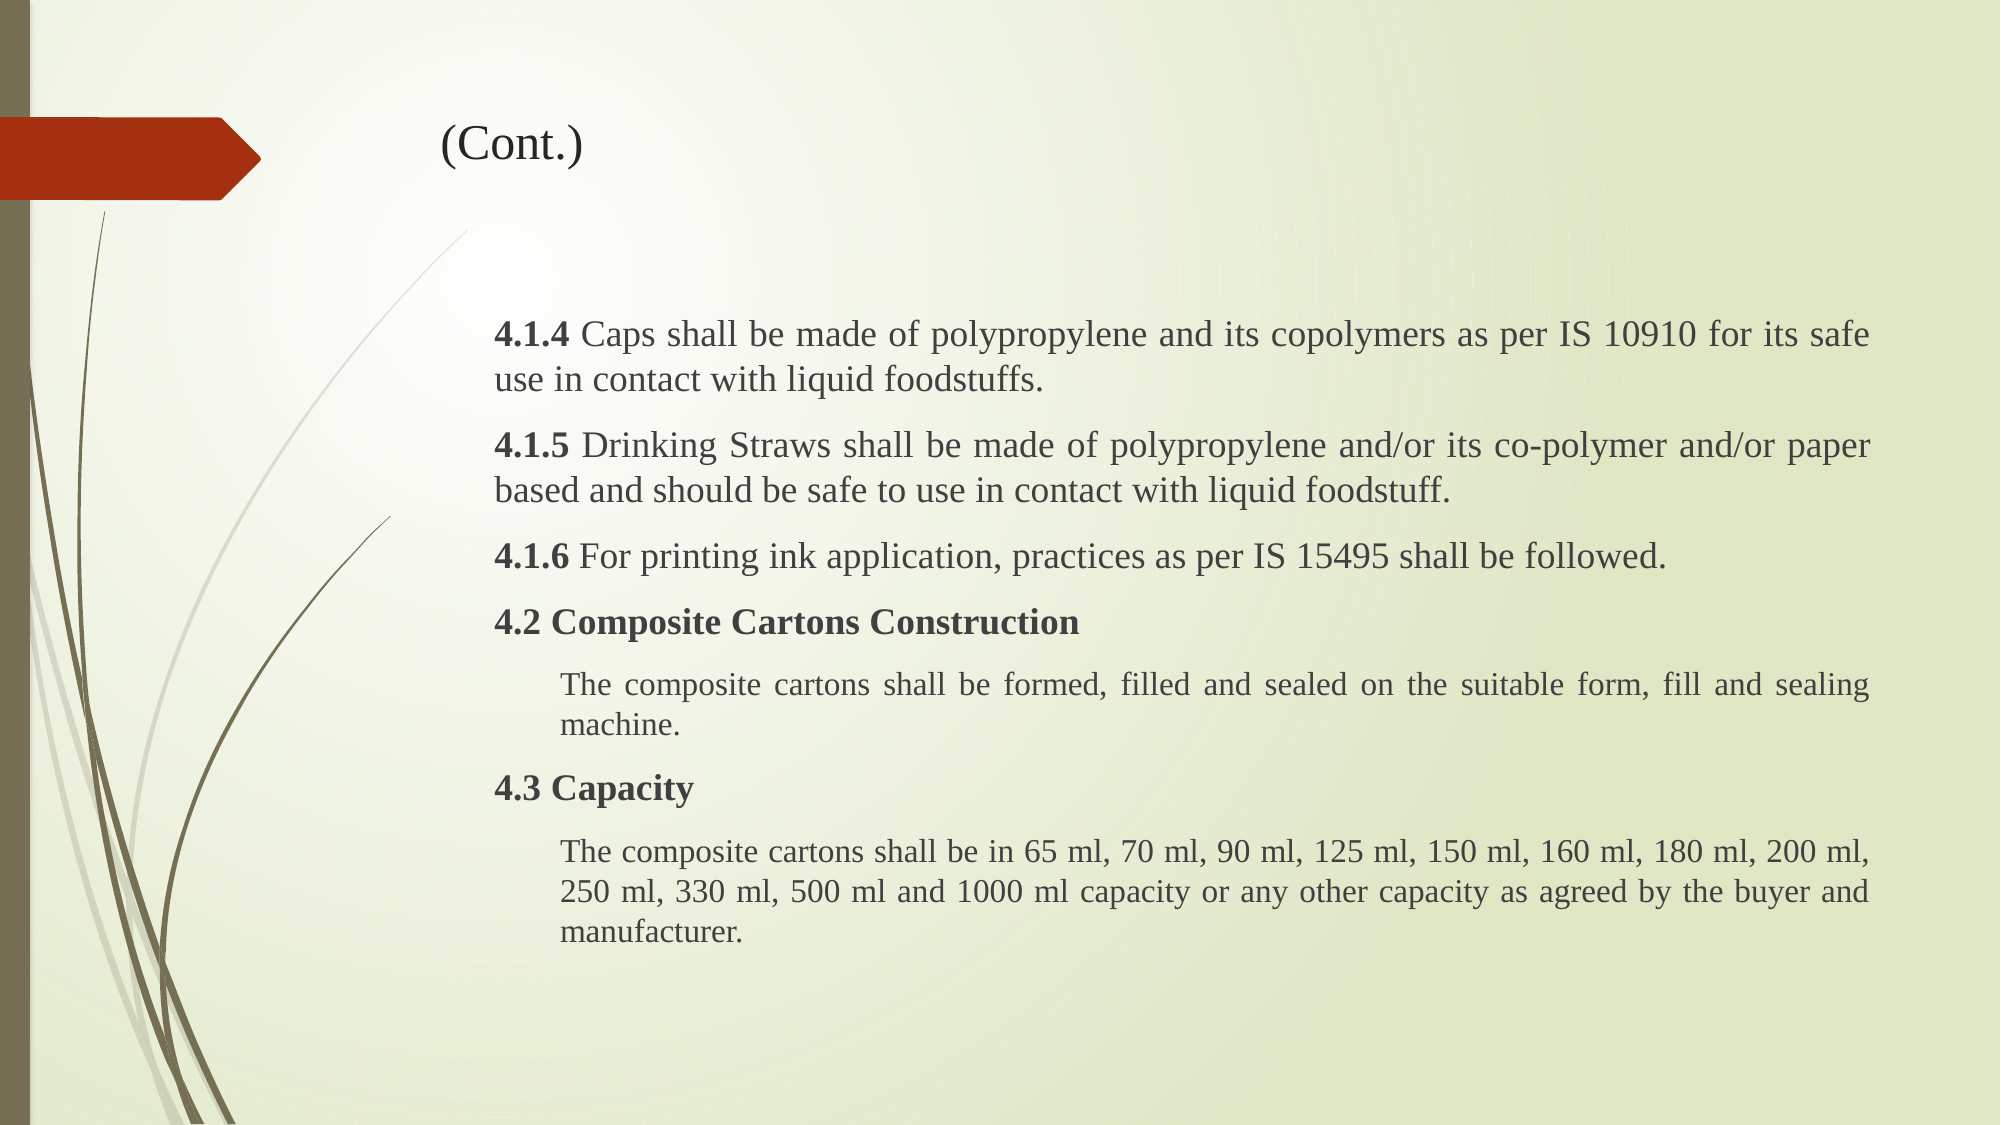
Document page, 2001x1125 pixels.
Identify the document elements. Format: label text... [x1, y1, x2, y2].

title (Cont.) [425, 102, 1888, 249]
list 4.1.4 Caps shall be made of polypropylene and its copolymers as per IS 10910 for its safe use in contact with liquid foodstuffs. 4.1.5 Drinking Straws shall be made of polypropylene and/or its co-polymer and/or paper based and should be safe to use in contact with liquid foodstuff. 4.1.6 For printing ink application, practices as per IS 15495 shall be followed. 4.2 Composite Cartons Construction The composite cartons shall be formed, filled and sealed on the suitable form, fill and sealing machine. 4.3 Capacity The composite cartons shall be in 65 ml, 70 ml, 90 ml, 125 ml, 150 ml, 160 ml, 180 ml, 200 ml, 250 ml, 330 ml, 500 ml and 1000 ml capacity or any other capacity as agreed by the buyer and manufacturer. [479, 301, 1888, 970]
